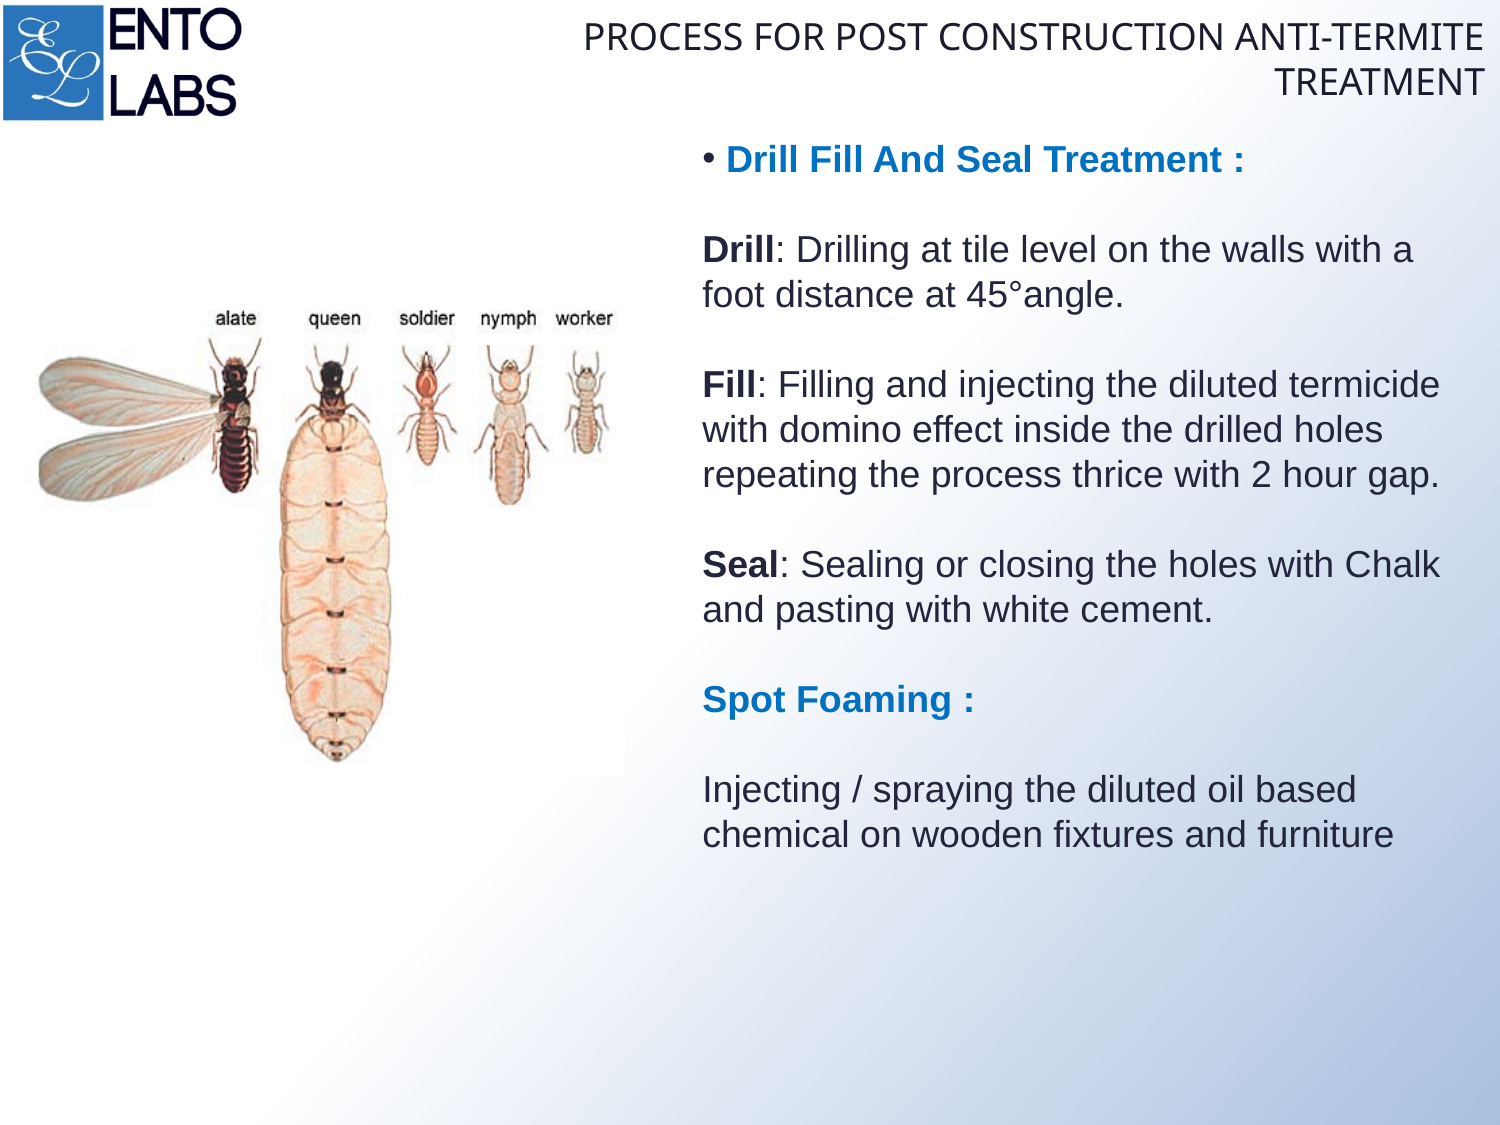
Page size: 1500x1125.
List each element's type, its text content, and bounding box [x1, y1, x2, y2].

picture [24, 299, 626, 776]
picture [3, 0, 244, 129]
text_box Drill Fill And Seal Treatment : Drill: Drilling at tile level on the walls with a foot distance at 45°angle. Fill: Filling and injecting the diluted termicide with domino effect inside the drilled holes repeating the process thrice with 2 hour gap. Seal: Sealing or closing the holes with Chalk and pasting with white cement. Spot Foaming : Injecting / spraying the diluted oil based chemical on wooden fixtures and furniture [687, 110, 1463, 953]
text_box PROCESS FOR POST CONSTRUCTION ANTI-TERMITE TREATMENT [375, 5, 1500, 110]
